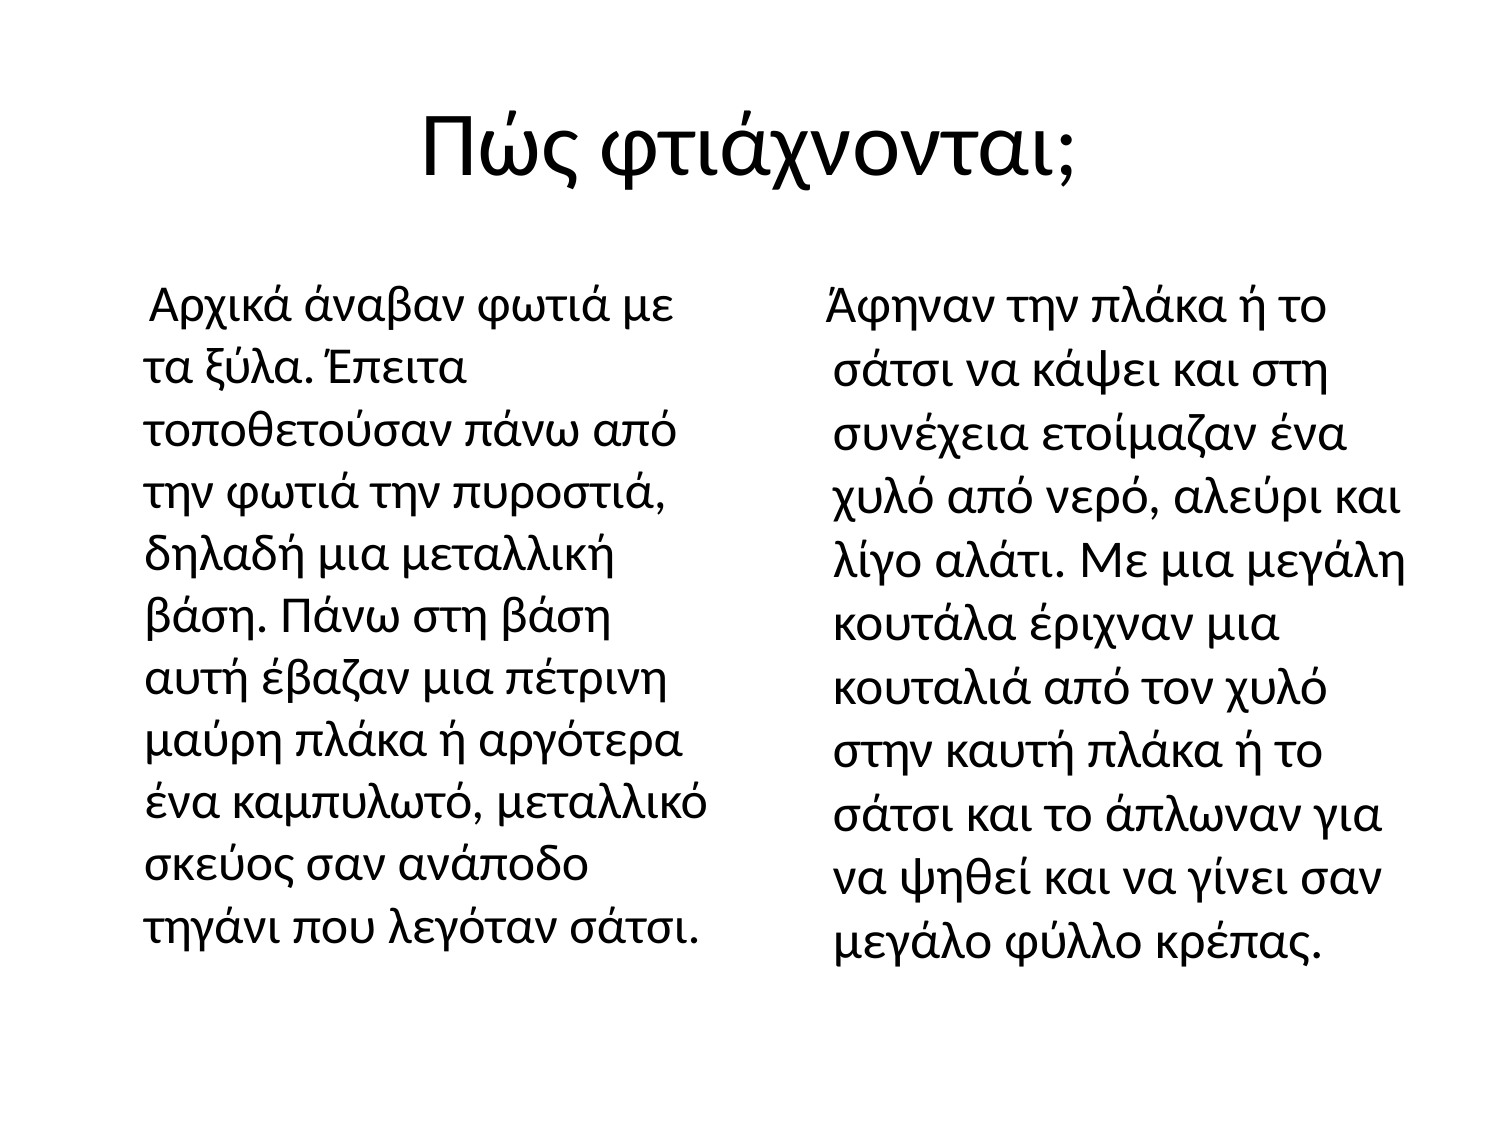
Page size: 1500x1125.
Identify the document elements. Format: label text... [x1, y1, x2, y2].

title Πώς φτιάχνονται; [75, 45, 1425, 233]
list Άφηναν την πλάκα ή το σάτσι να κάψει και στη συνέχεια ετοίμαζαν ένα χυλό από νερό, αλεύρι και λίγο αλάτι. Με μια μεγάλη κουτάλα έριχναν μια κουταλιά από τον χυλό στην καυτή πλάκα ή το σάτσι και το άπλωναν για να ψηθεί και να γίνει σαν μεγάλο φύλλο κρέπας. [762, 262, 1425, 1005]
list Αρχικά άναβαν φωτιά με τα ξύλα. Έπειτα τοποθετούσαν πάνω από την φωτιά την πυροστιά, δηλαδή μια μεταλλική βάση. Πάνω στη βάση αυτή έβαζαν μια πέτρινη μαύρη πλάκα ή αργότερα ένα καμπυλωτό, μεταλλικό σκεύος σαν ανάποδο τηγάνι που λεγόταν σάτσι. [75, 262, 738, 1005]
